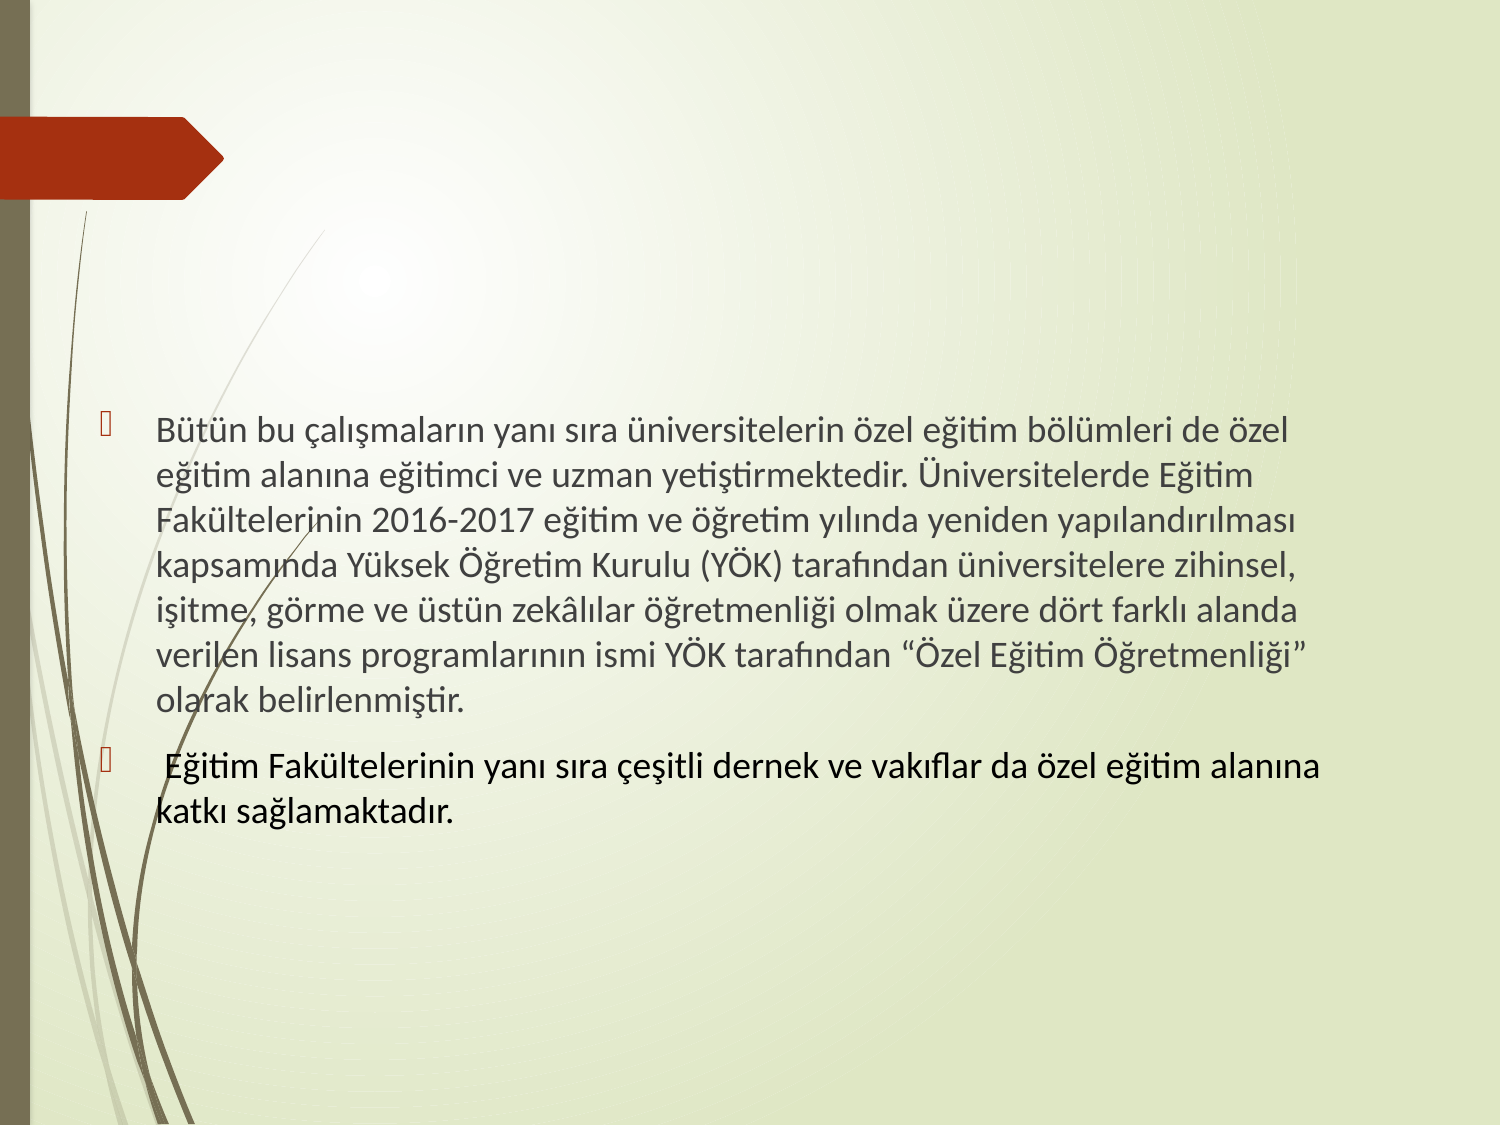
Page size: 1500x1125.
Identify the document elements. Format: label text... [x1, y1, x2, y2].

list Bütün bu çalışmaların yanı sıra üniversitelerin özel eğitim bölümleri de özel eğitim alanına eğitimci ve uzman yetiştirmektedir. Üniversitelerde Eğitim Fakültelerinin 2016-2017 eğitim ve öğretim yılında yeniden yapılandırılması kapsamında Yüksek Öğretim Kurulu (YÖK) tarafından üniversitelere zihinsel, işitme, görme ve üstün zekâlılar öğretmenliği olmak üzere dört farklı alanda verilen lisans programlarının ismi YÖK tarafından “Özel Eğitim Öğretmenliği” olarak belirlenmiştir. Eğitim Fakültelerinin yanı sıra çeşitli dernek ve vakıflar da özel eğitim alanına katkı sağlamaktadır. [84, 397, 1400, 868]
